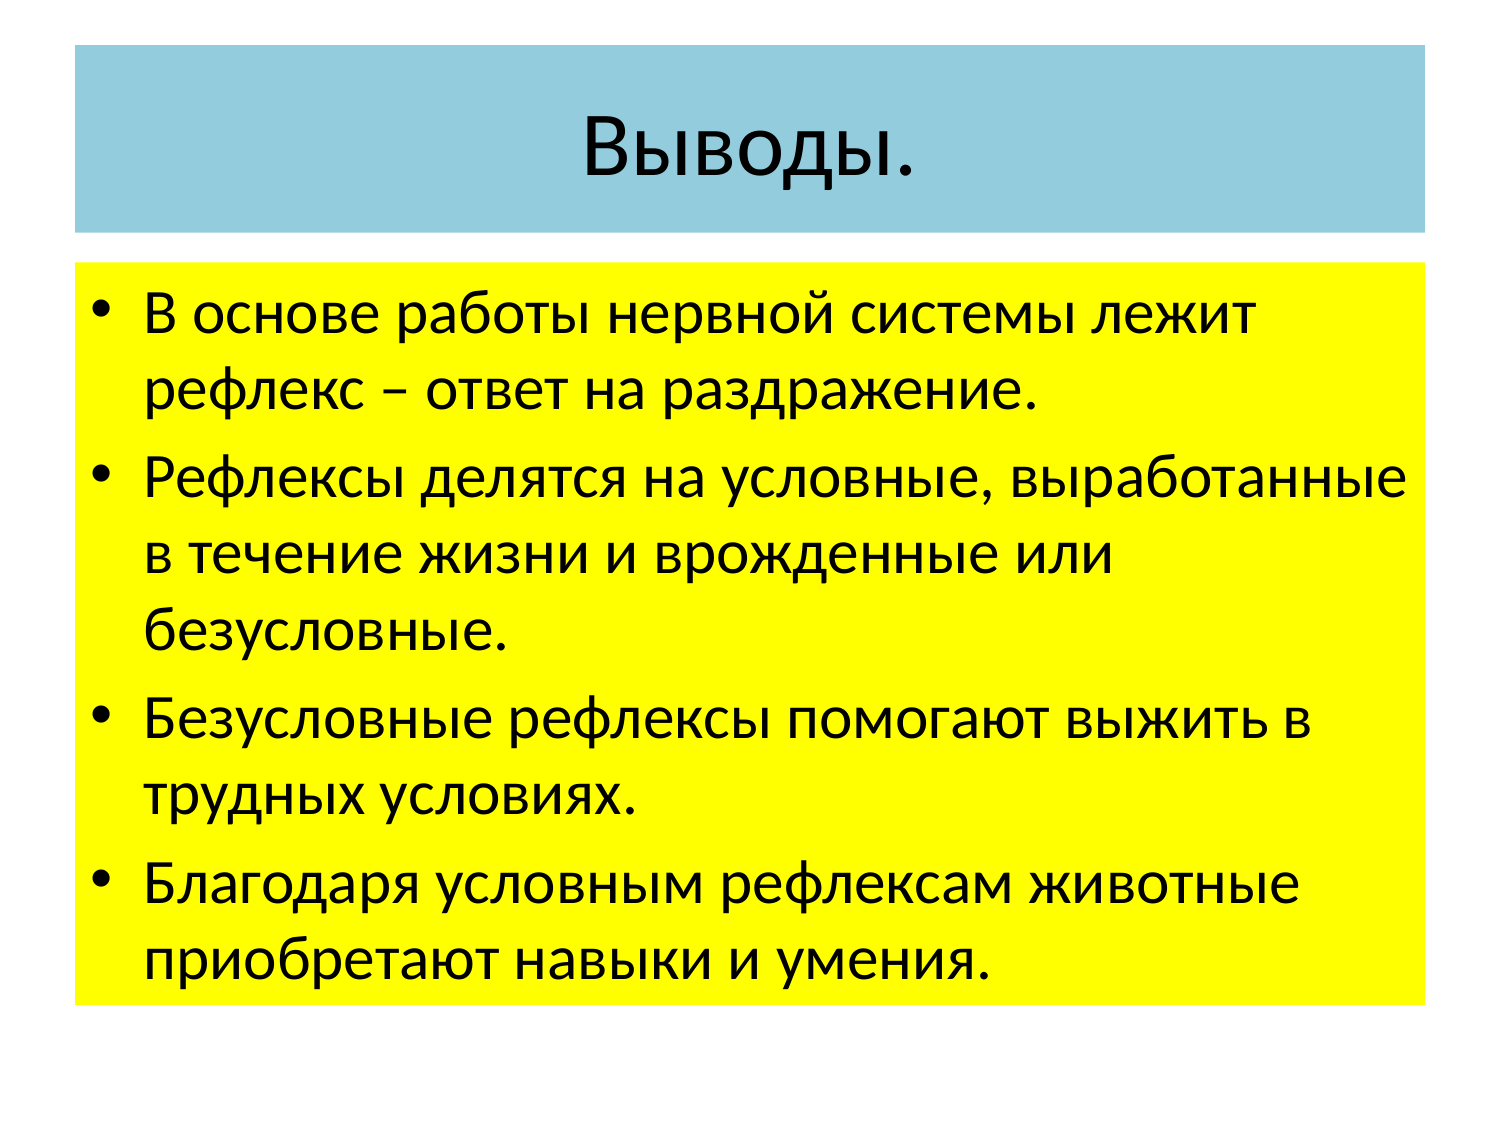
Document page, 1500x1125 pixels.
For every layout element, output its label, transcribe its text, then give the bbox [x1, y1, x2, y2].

list В основе работы нервной системы лежит рефлекс – ответ на раздражение. Рефлексы делятся на условные, выработанные в течение жизни и врожденные или безусловные. Безусловные рефлексы помогают выжить в трудных условиях. Благодаря условным рефлексам животные приобретают навыки и умения. [75, 262, 1425, 1005]
title Выводы. [75, 45, 1425, 233]
